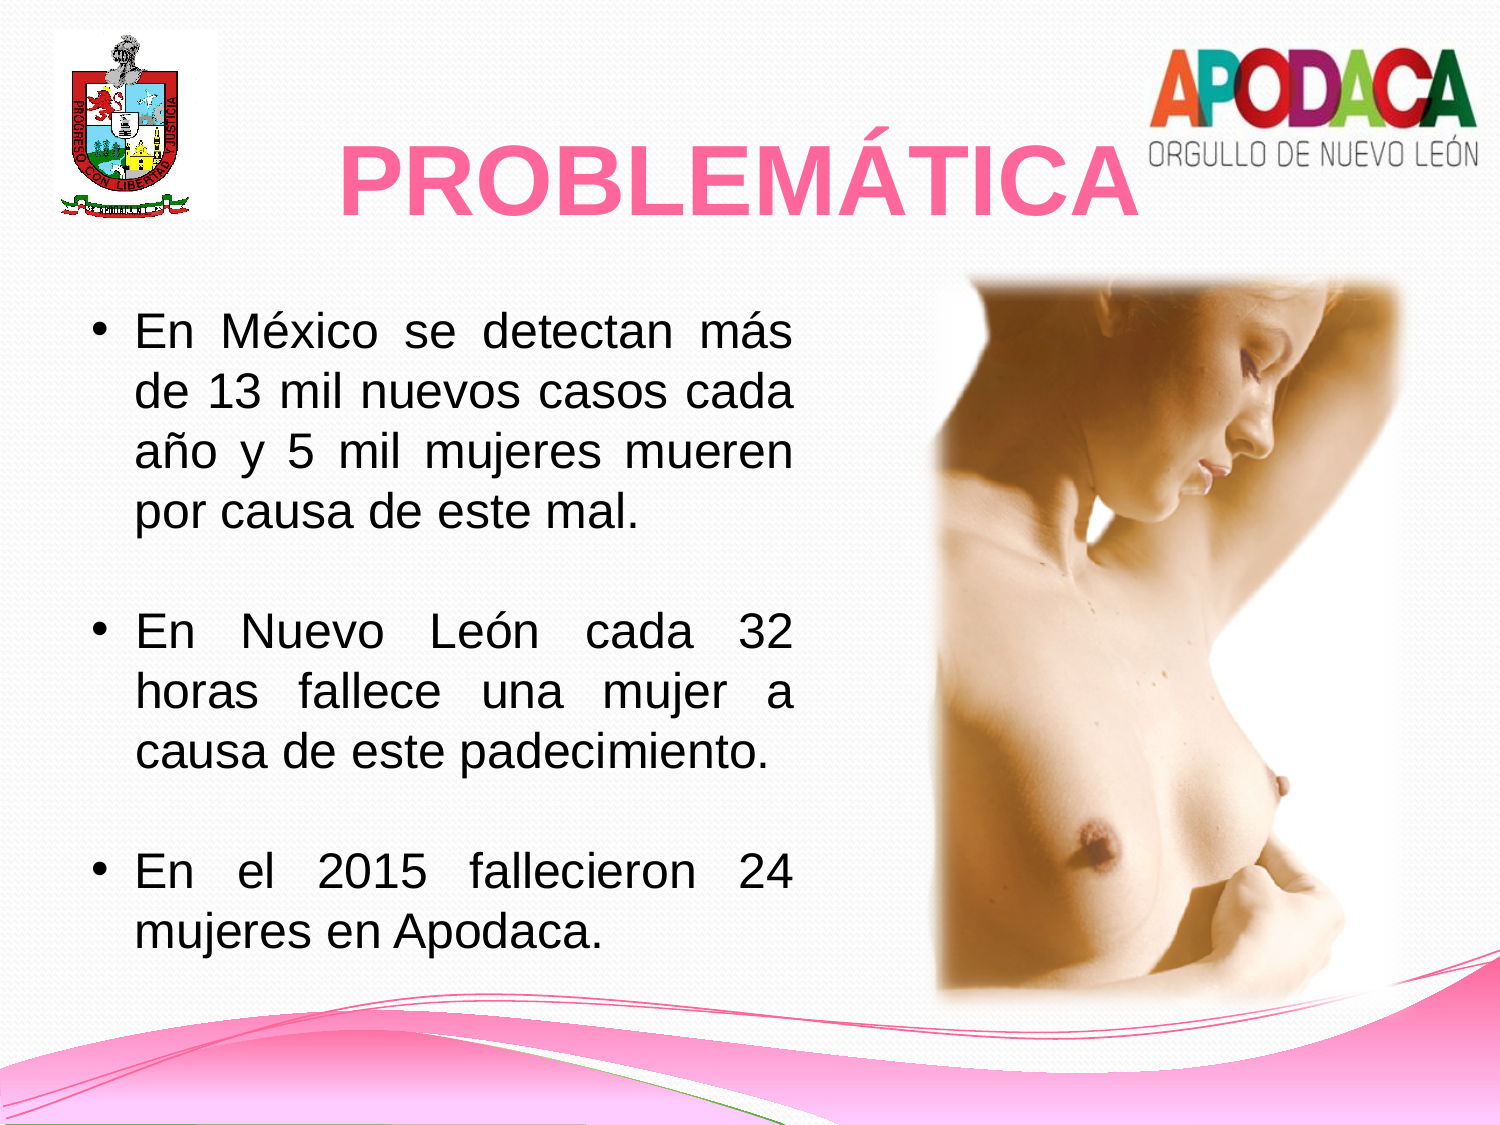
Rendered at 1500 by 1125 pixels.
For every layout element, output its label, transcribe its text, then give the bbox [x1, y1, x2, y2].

picture [915, 266, 1419, 1024]
picture [53, 30, 219, 219]
picture [1144, 42, 1483, 173]
title PROBLEMÁTICA [64, 78, 1415, 266]
text_box En México se detectan más de 13 mil nuevos casos cada año y 5 mil mujeres mueren por causa de este mal. En Nuevo León cada 32 horas fallece una mujer a causa de este padecimiento. En el 2015 fallecieron 24 mujeres en Apodaca. [76, 290, 809, 966]
